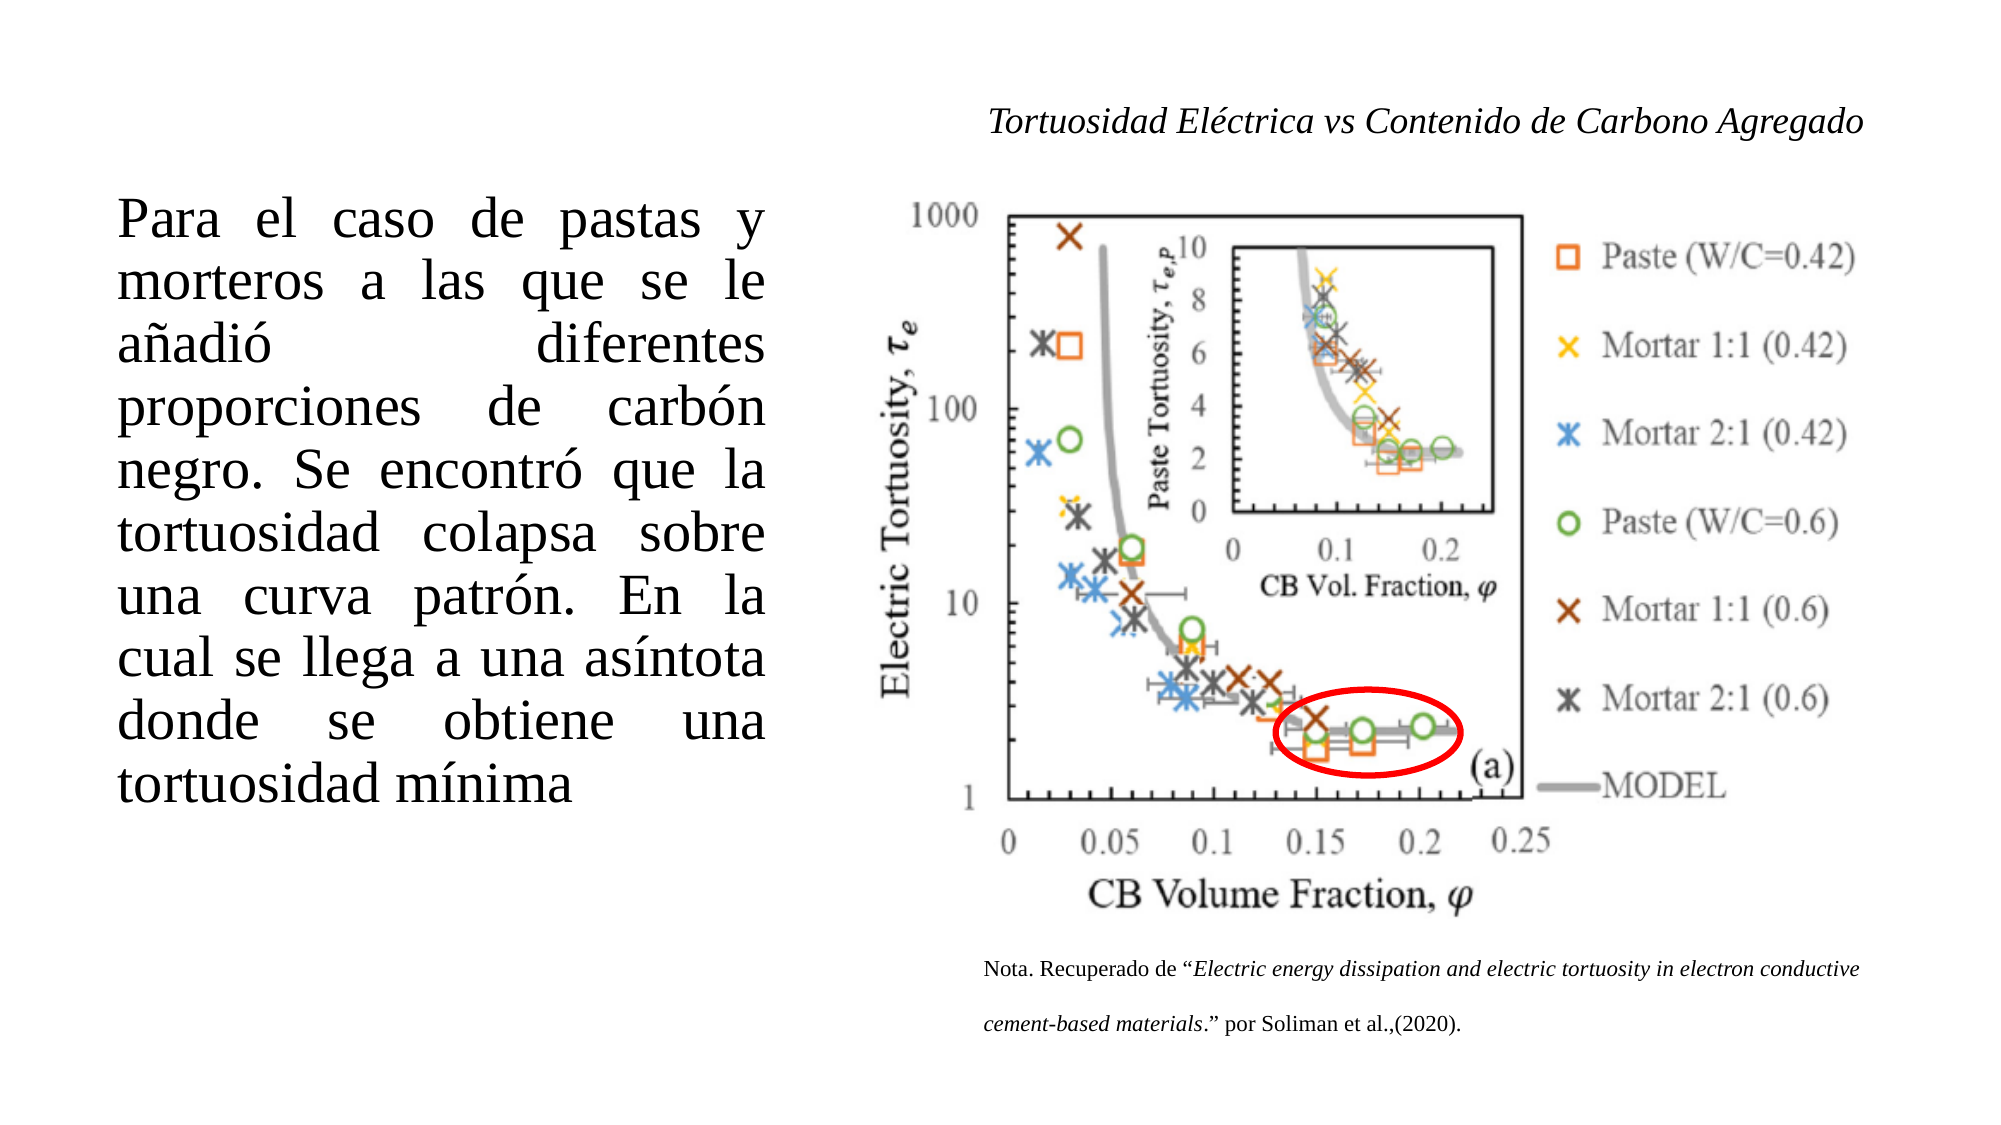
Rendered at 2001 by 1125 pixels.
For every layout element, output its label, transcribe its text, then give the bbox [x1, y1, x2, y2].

picture [836, 179, 1857, 919]
list Para el caso de pastas y morteros a las que se le añadió diferentes proporciones de carbón negro. Se encontró que la tortuosidad colapsa sobre una curva patrón. En la cual se llega a una asíntota donde se obtiene una tortuosidad mínima [102, 179, 782, 835]
text_box Nota. Recuperado de “Electric energy dissipation and electric tortuosity in electron conductive cement-based materials.” por Soliman et al.,(2020). [968, 918, 1894, 1044]
text_box Tortuosidad Eléctrica vs Contenido de Carbono Agregado [931, 88, 1931, 149]
